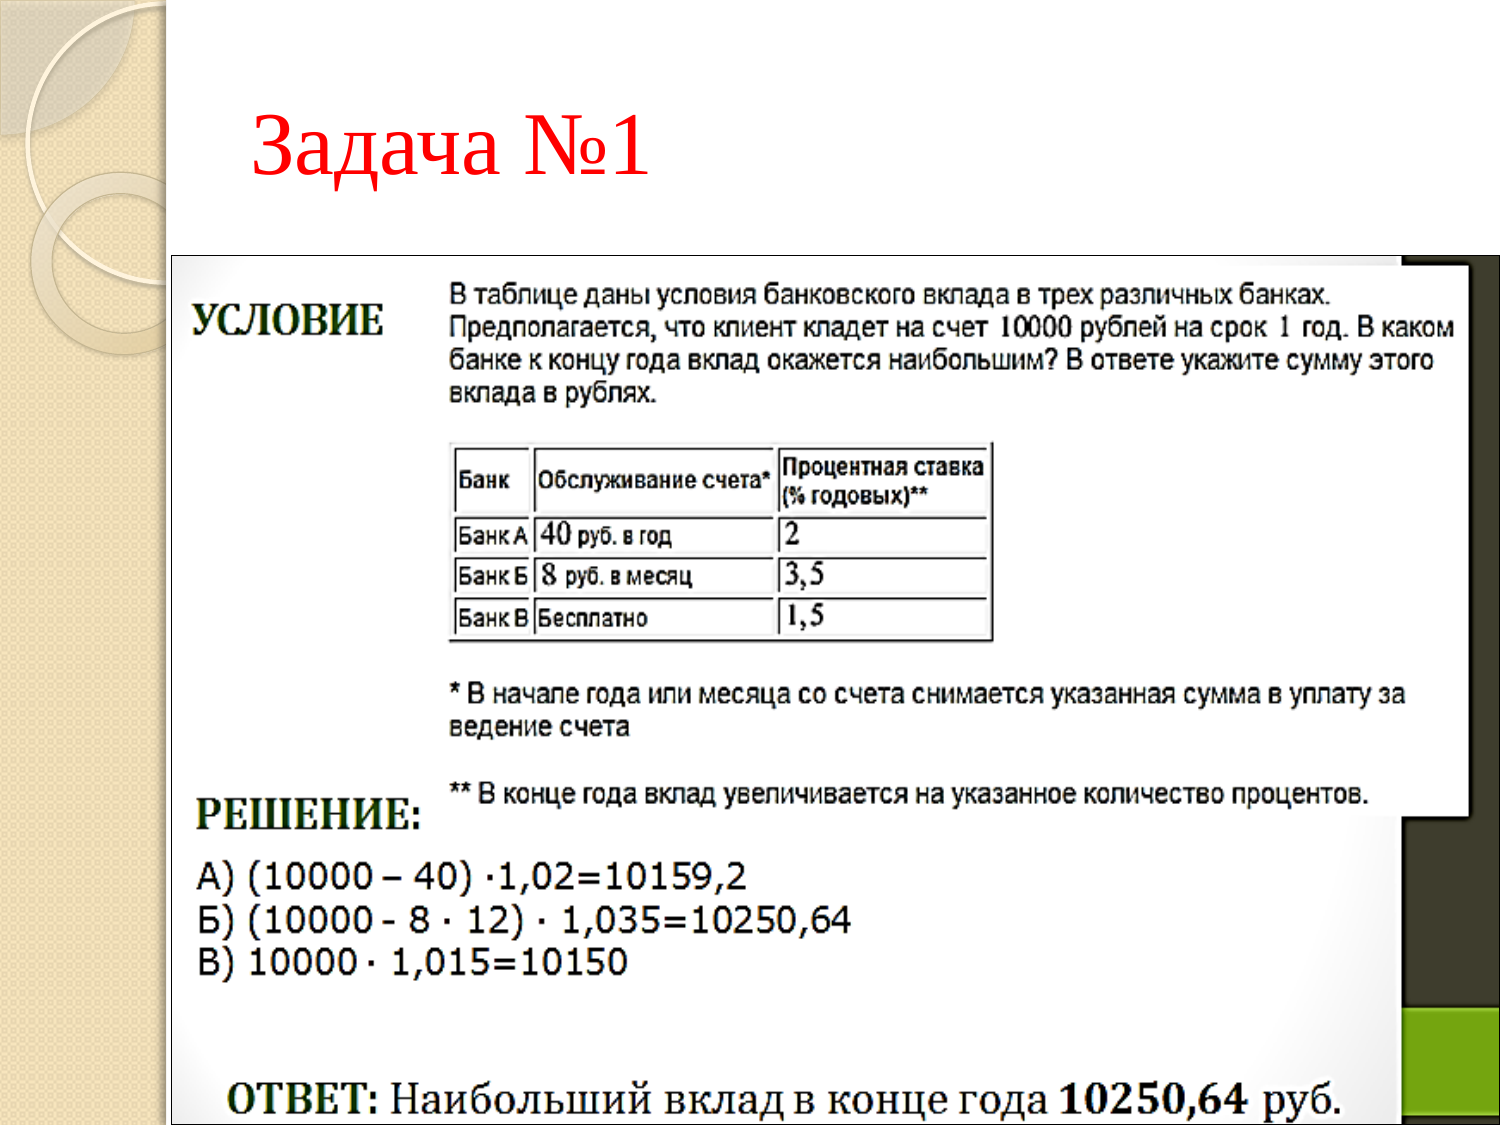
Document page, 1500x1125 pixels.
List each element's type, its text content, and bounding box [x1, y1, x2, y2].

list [170, 255, 1500, 1125]
title Задача №1 [235, 45, 1466, 233]
